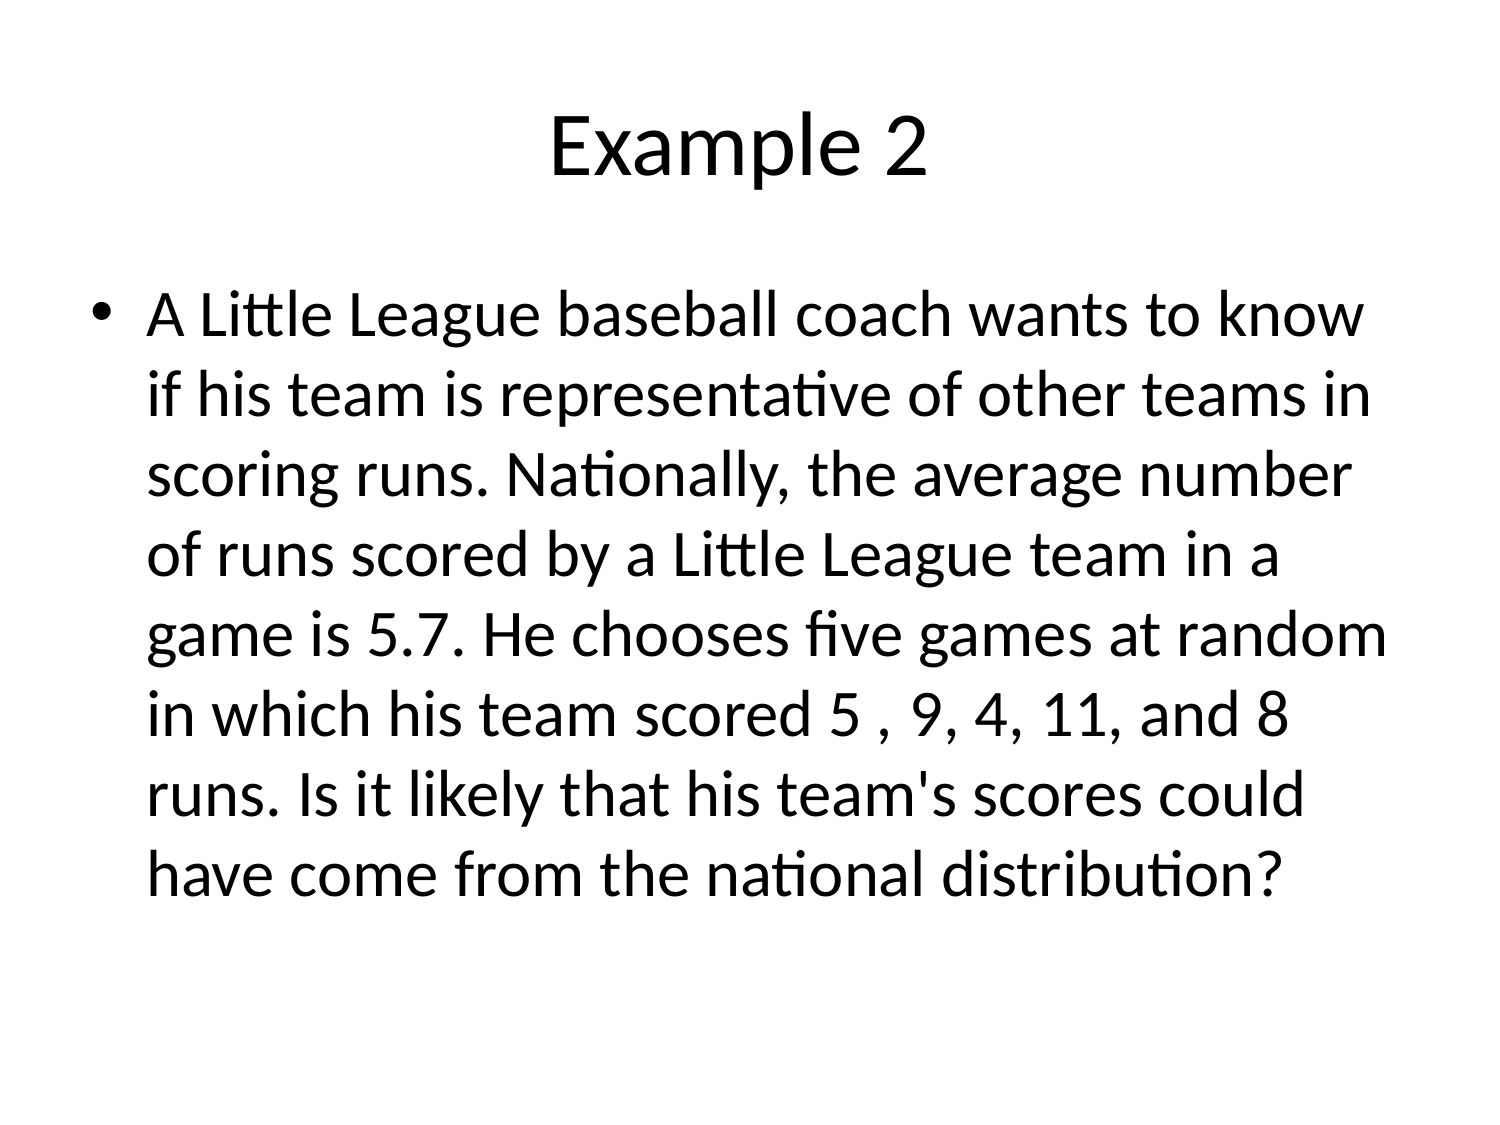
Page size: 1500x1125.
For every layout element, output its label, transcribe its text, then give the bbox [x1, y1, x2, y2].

title Example 2 [75, 45, 1425, 233]
list A Little League baseball coach wants to know if his team is representative of other teams in scoring runs. Nationally, the average number of runs scored by a Little League team in a game is 5.7. He chooses five games at random in which his team scored 5 , 9, 4, 11, and 8 runs. Is it likely that his team's scores could have come from the national distribution? [75, 262, 1425, 1005]
